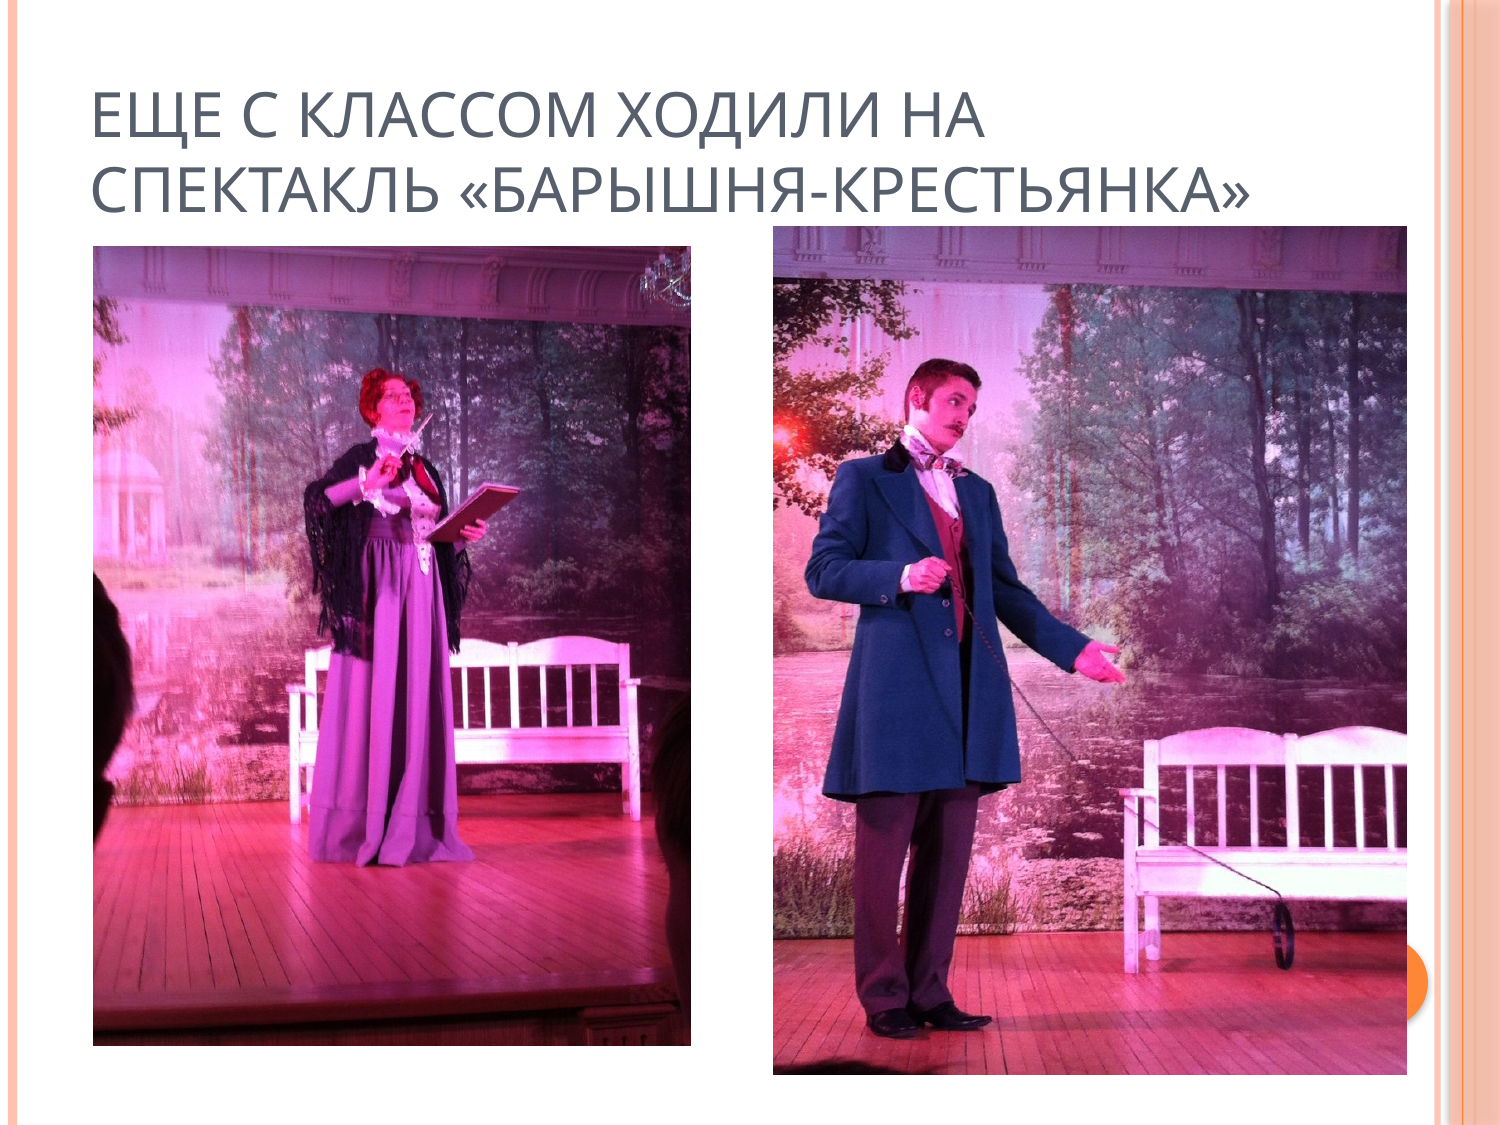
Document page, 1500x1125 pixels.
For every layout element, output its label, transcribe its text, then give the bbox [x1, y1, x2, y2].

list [93, 245, 691, 1046]
title Еще с классом ходили на спектакль «Барышня-Крестьянка» [75, 45, 1300, 233]
picture [772, 226, 1407, 1076]
